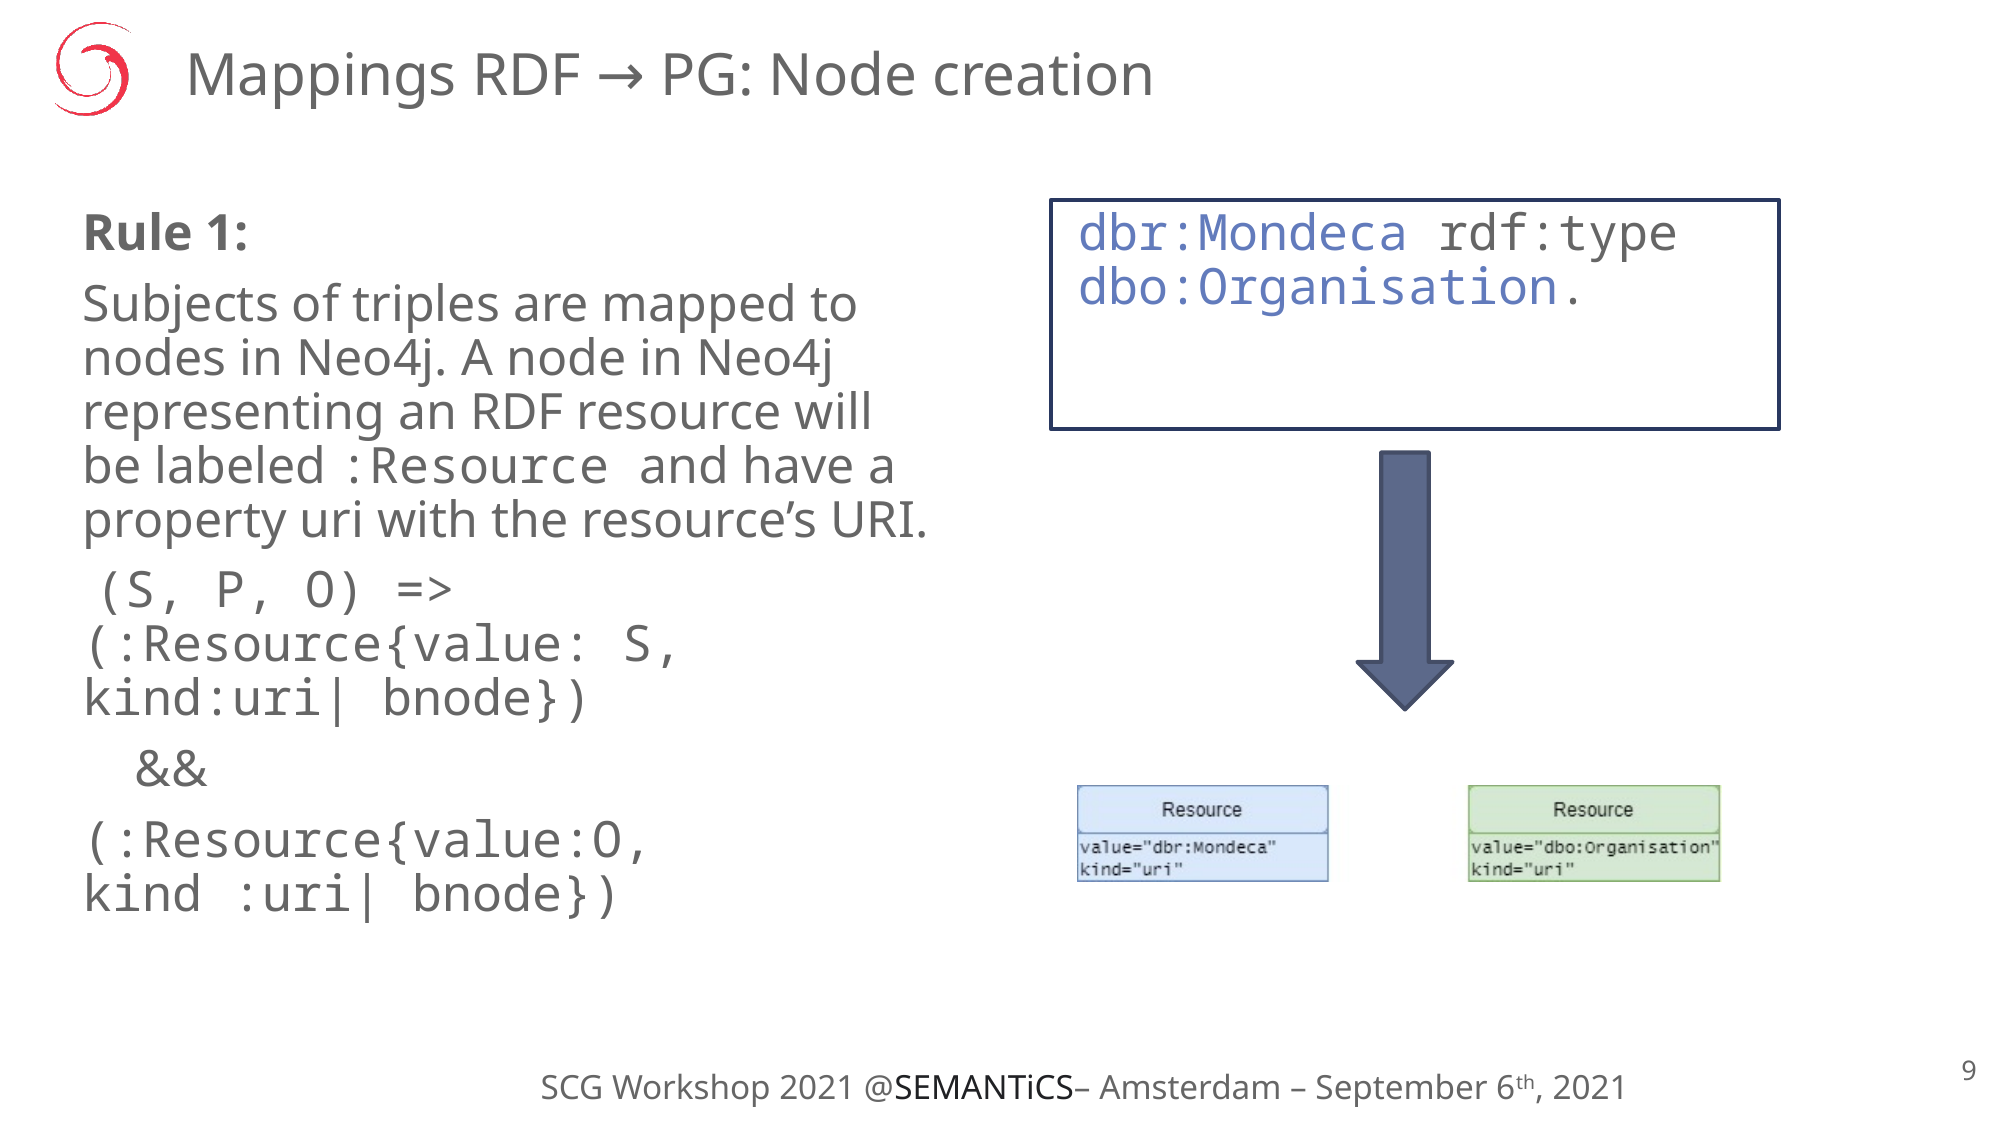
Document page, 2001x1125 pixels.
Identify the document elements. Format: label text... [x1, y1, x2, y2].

list dbr:Mondeca rdf:type dbo:Organisation. [1049, 198, 1781, 431]
title Mappings RDF → PG: Node creation [170, 22, 1821, 134]
text_box [1355, 450, 1455, 712]
text_box SCG Workshop 2021 @SEMANTiCS– Amsterdam – September 6th, 2021 [297, 991, 1872, 1120]
picture [54, 22, 131, 116]
list Rule 1: Subjects of triples are mapped to nodes in Neo4j. A node in Neo4j representing an RDF resource will be labeled :Resource and have a property uri with the resource’s URI. (S, P, O) => (:Resource{value: S, kind:uri| bnode}) && (:Resource{value:O, kind :uri| bnode}) [55, 200, 950, 1000]
picture [1077, 785, 1722, 882]
slide_number 9 [1871, 1038, 1992, 1125]
